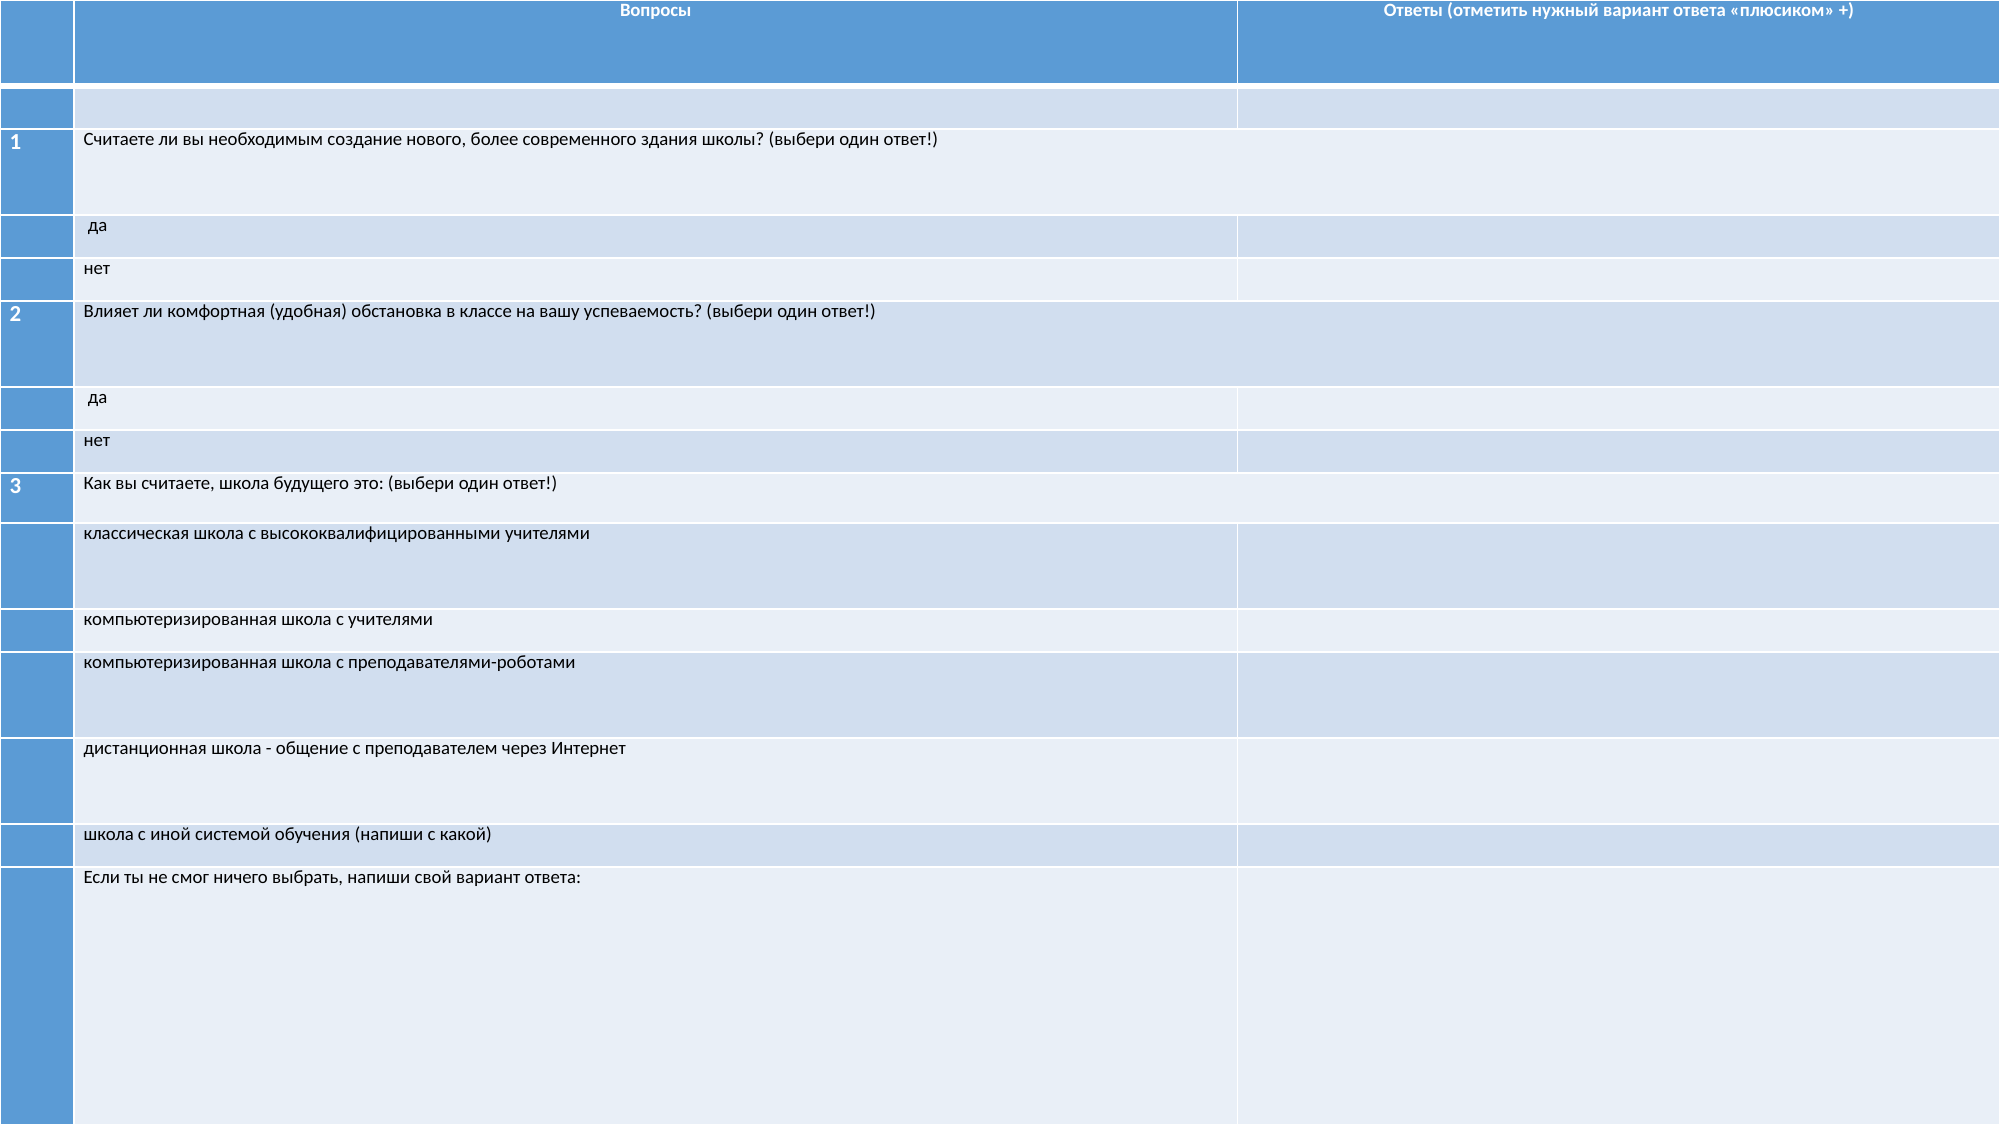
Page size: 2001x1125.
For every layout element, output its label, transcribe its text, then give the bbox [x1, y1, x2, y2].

table_cell [1, 431, 73, 472]
table_cell классическая школа с высококвалифицированными учителями [75, 524, 1237, 608]
table_cell да [75, 216, 1237, 257]
table_cell [1, 610, 73, 651]
table_cell [1238, 259, 1999, 300]
table_cell 2 [1, 302, 73, 386]
table_cell [1238, 653, 1999, 737]
table_cell [1, 825, 73, 866]
table_cell Влияет ли комфортная (удобная) обстановка в классе на вашу успеваемость? (выбери один ответ!) [75, 302, 1999, 386]
table_cell [1238, 868, 1999, 1124]
table_cell дистанционная школа - общение с преподавателем через Интернет [75, 739, 1237, 823]
table_cell [1238, 89, 1999, 128]
table_cell [1238, 388, 1999, 429]
table_cell [1238, 825, 1999, 866]
table_cell школа с иной системой обучения (напиши с какой) [75, 825, 1237, 866]
table_cell нет [75, 259, 1237, 300]
table_cell [1, 868, 73, 1124]
table_cell да [75, 388, 1237, 429]
table_cell [1, 524, 73, 608]
table_header [1, 1, 73, 83]
table_header Ответы (отметить нужный вариант ответа «плюсиком» +) [1238, 1, 1999, 83]
table_cell 1 [1, 130, 73, 214]
table_cell [1238, 610, 1999, 651]
table_cell [1, 388, 73, 429]
table_cell Как вы считаете, школа будущего это: (выбери один ответ!) [75, 474, 1999, 522]
table_cell нет [75, 431, 1237, 472]
table_cell [1, 89, 73, 128]
table_cell [1238, 431, 1999, 472]
table_cell [1238, 216, 1999, 257]
table_cell [75, 89, 1237, 128]
table_cell [1, 259, 73, 300]
table_cell [1238, 524, 1999, 608]
table_header Вопросы [75, 1, 1237, 83]
table_cell компьютеризированная школа с учителями [75, 610, 1237, 651]
table_cell Считаете ли вы необходимым создание нового, более современного здания школы? (выбери один ответ!) [75, 130, 1999, 214]
table_cell [1238, 739, 1999, 823]
table_cell Если ты не смог ничего выбрать, напиши свой вариант ответа: [75, 868, 1237, 1124]
table_cell [1, 653, 73, 737]
table_cell компьютеризированная школа с преподавателями-роботами [75, 653, 1237, 737]
table_cell [1, 739, 73, 823]
table_cell 3 [1, 474, 73, 522]
table_cell [1, 216, 73, 257]
